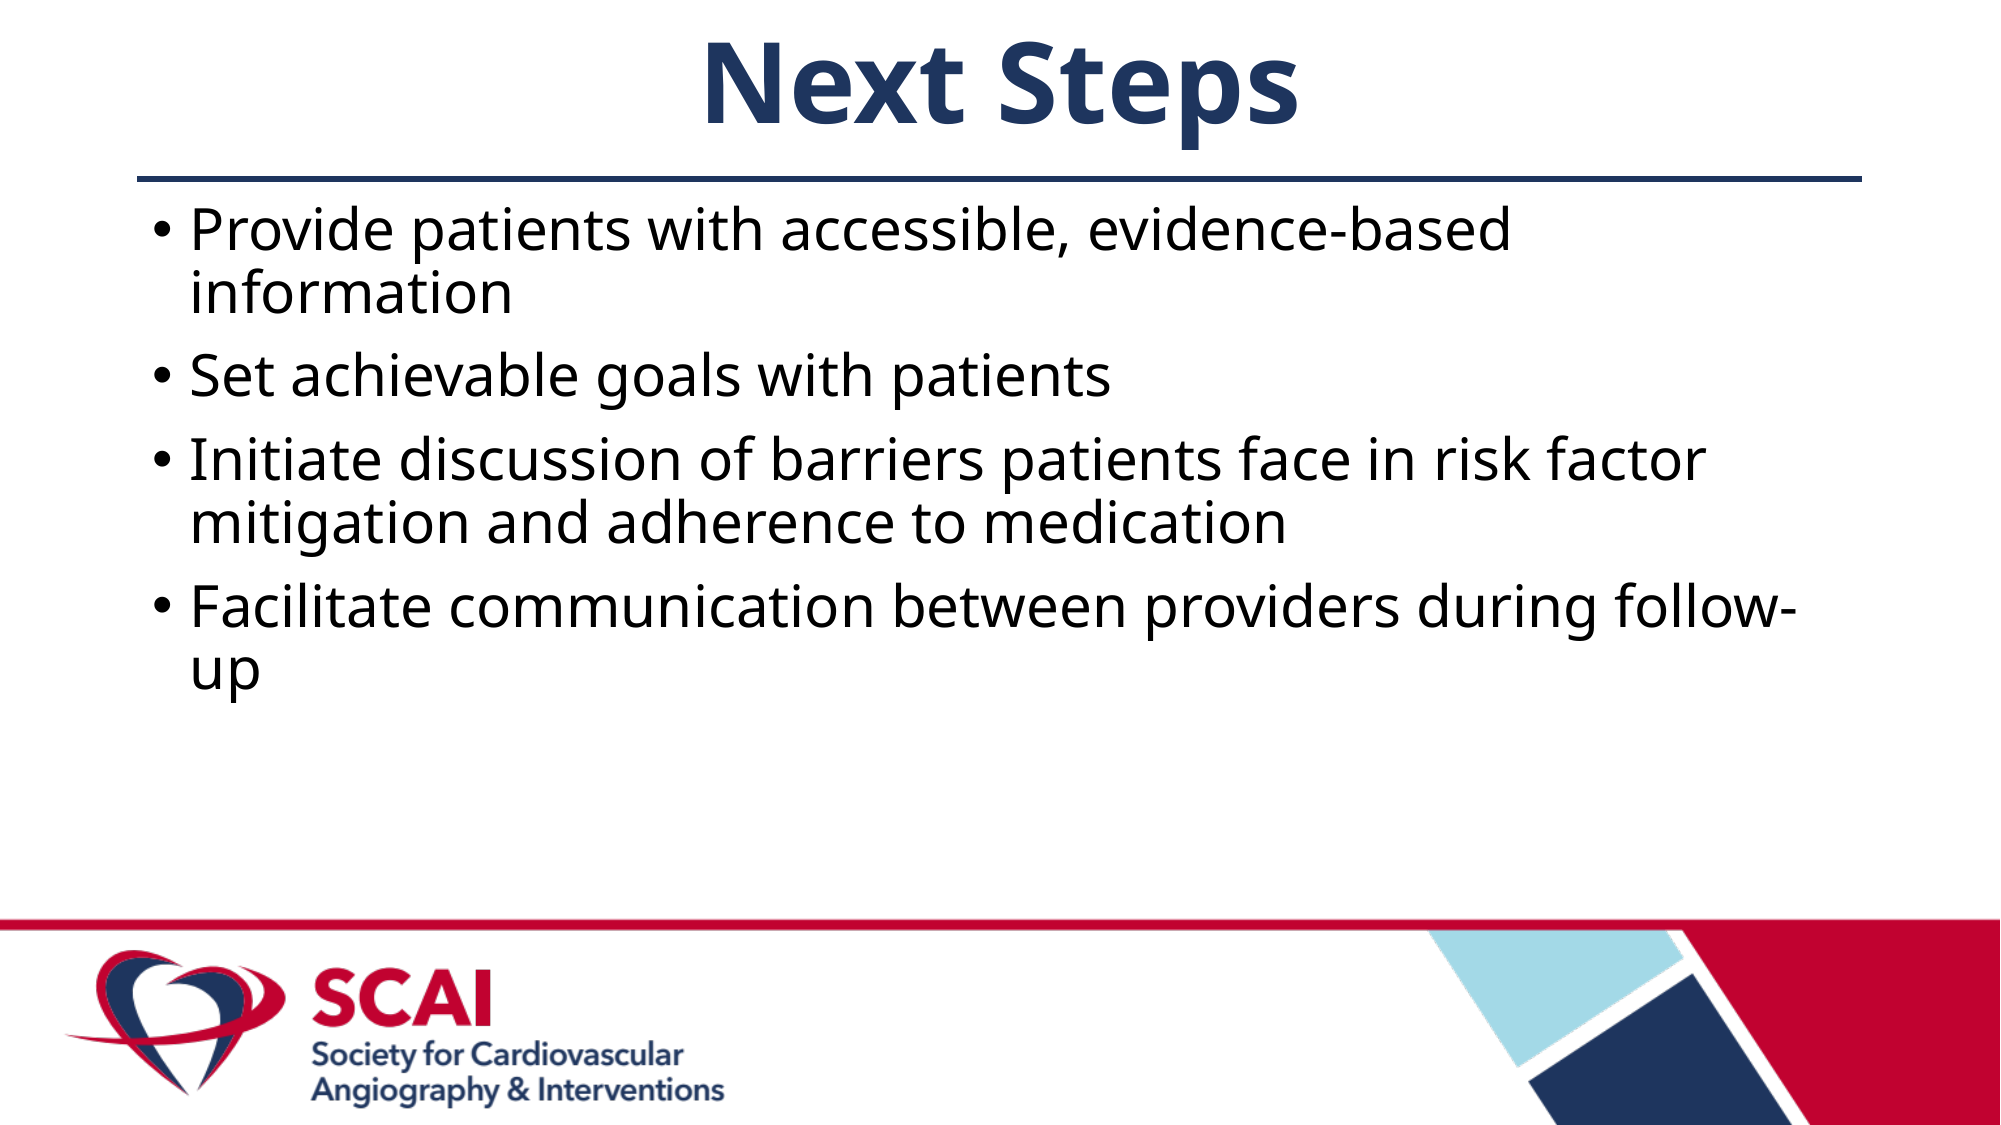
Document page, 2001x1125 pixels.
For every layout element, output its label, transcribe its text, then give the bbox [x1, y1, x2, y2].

list Provide patients with accessible, evidence-based information Set achievable goals with patients Initiate discussion of barriers patients face in risk factor mitigation and adherence to medication Facilitate communication between providers during follow-up [137, 192, 1863, 906]
title Next Steps [137, 12, 1863, 162]
